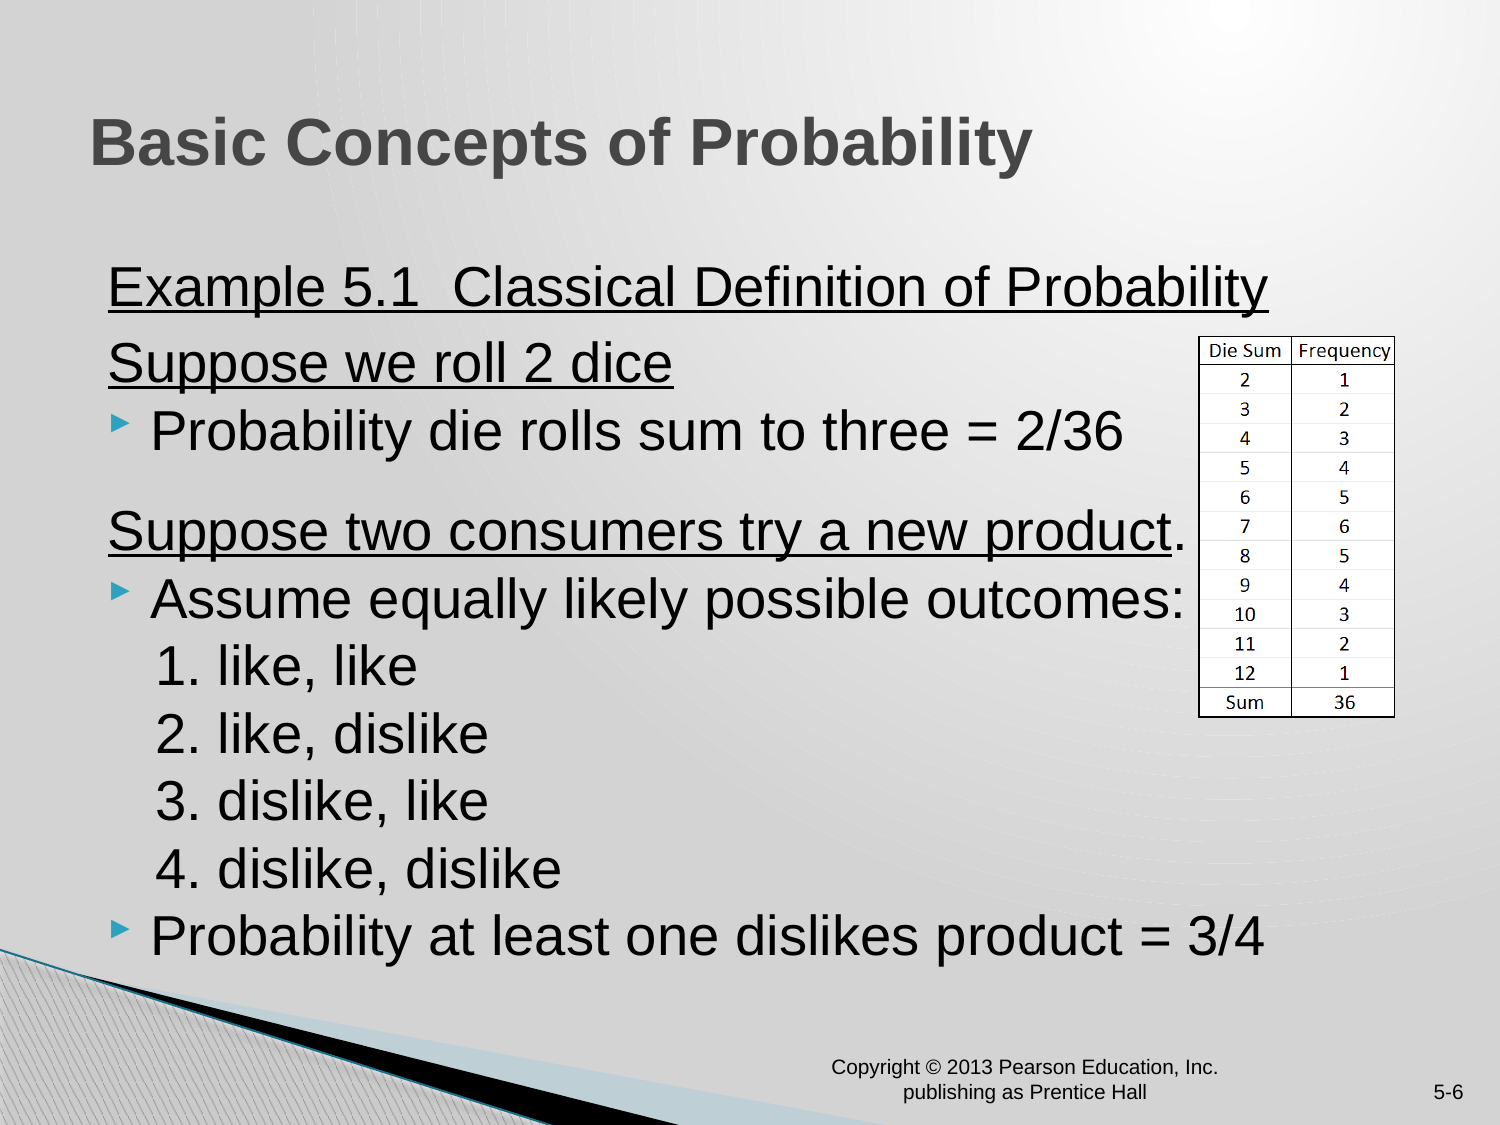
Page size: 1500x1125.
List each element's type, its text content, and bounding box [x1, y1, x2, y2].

picture [1199, 337, 1394, 717]
list Example 5.1 Classical Definition of Probability Suppose we roll 2 dice Probability die rolls sum to three = 2/36 Suppose two consumers try a new product. Assume equally likely possible outcomes: 1. like, like 2. like, dislike 3. dislike, like 4. dislike, dislike Probability at least one dislikes product = 3/4 [74, 242, 1426, 986]
footer Copyright © 2013 Pearson Education, Inc. publishing as Prentice Hall [812, 1051, 1238, 1112]
slide_number 5-6 [1362, 1051, 1479, 1112]
title Basic Concepts of Probability [75, 45, 1425, 233]
